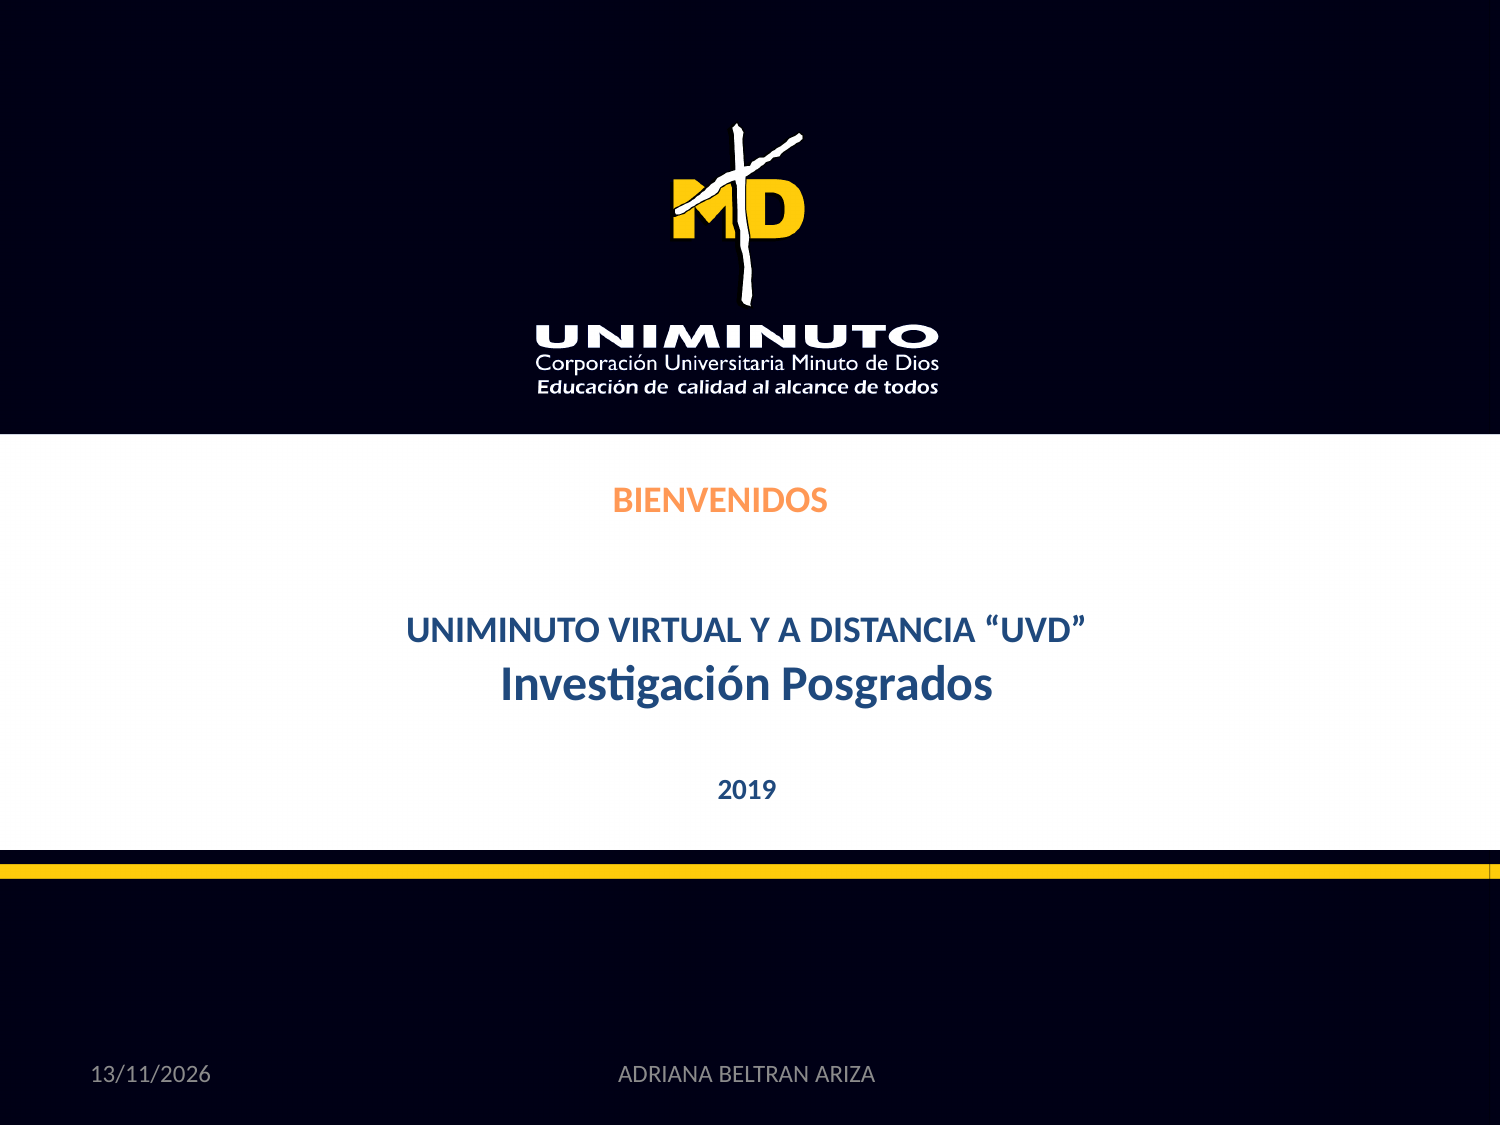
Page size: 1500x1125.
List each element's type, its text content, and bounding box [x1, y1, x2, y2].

text_box BIENVENIDOS [597, 467, 844, 528]
footer ADRIANA BELTRAN ARIZA [512, 1042, 988, 1103]
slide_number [75, 1042, 425, 1103]
text_box UNIMINUTO VIRTUAL Y A DISTANCIA “UVD” Investigación Posgrados 2019 [371, 597, 1122, 813]
picture [0, 0, 1500, 1125]
